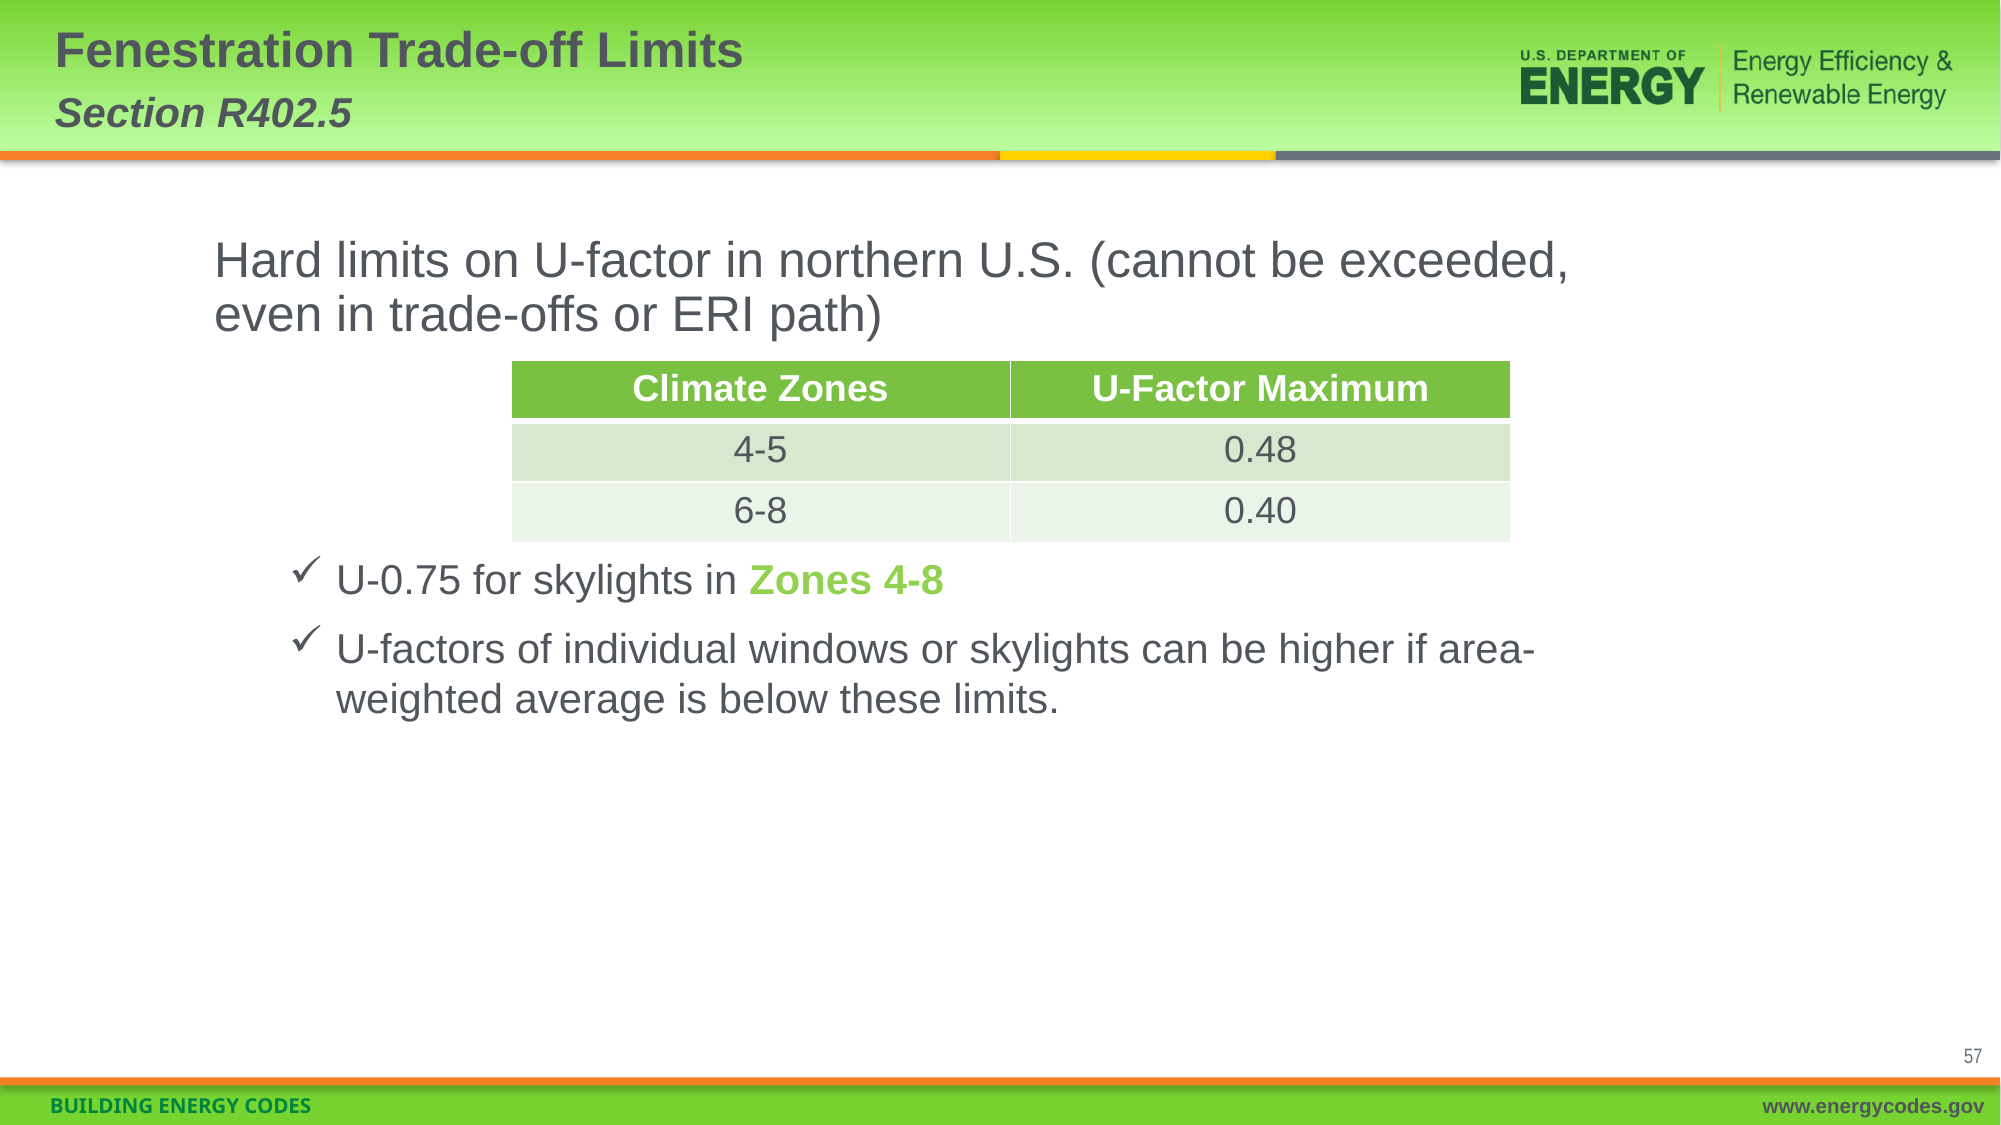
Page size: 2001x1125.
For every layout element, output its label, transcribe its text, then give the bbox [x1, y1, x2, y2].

table_header Climate Zones [512, 361, 1010, 418]
picture [1521, 43, 1953, 112]
list Hard limits on U-factor in northern U.S. (cannot be exceeded, even in trade-offs or ERI path) U-0.75 for skylights in Zones 4-8 U-factors of individual windows or skylights can be higher if area-weighted average is below these limits. [199, 227, 1675, 1028]
table_cell 0.48 [1011, 424, 1510, 481]
table_header U-Factor Maximum [1011, 361, 1510, 418]
table_cell 0.40 [1011, 483, 1510, 542]
title Fenestration Trade-off Limits Section R402.5 [39, 2, 921, 154]
table_cell 6-8 [512, 483, 1010, 542]
table_cell 4-5 [512, 424, 1010, 481]
